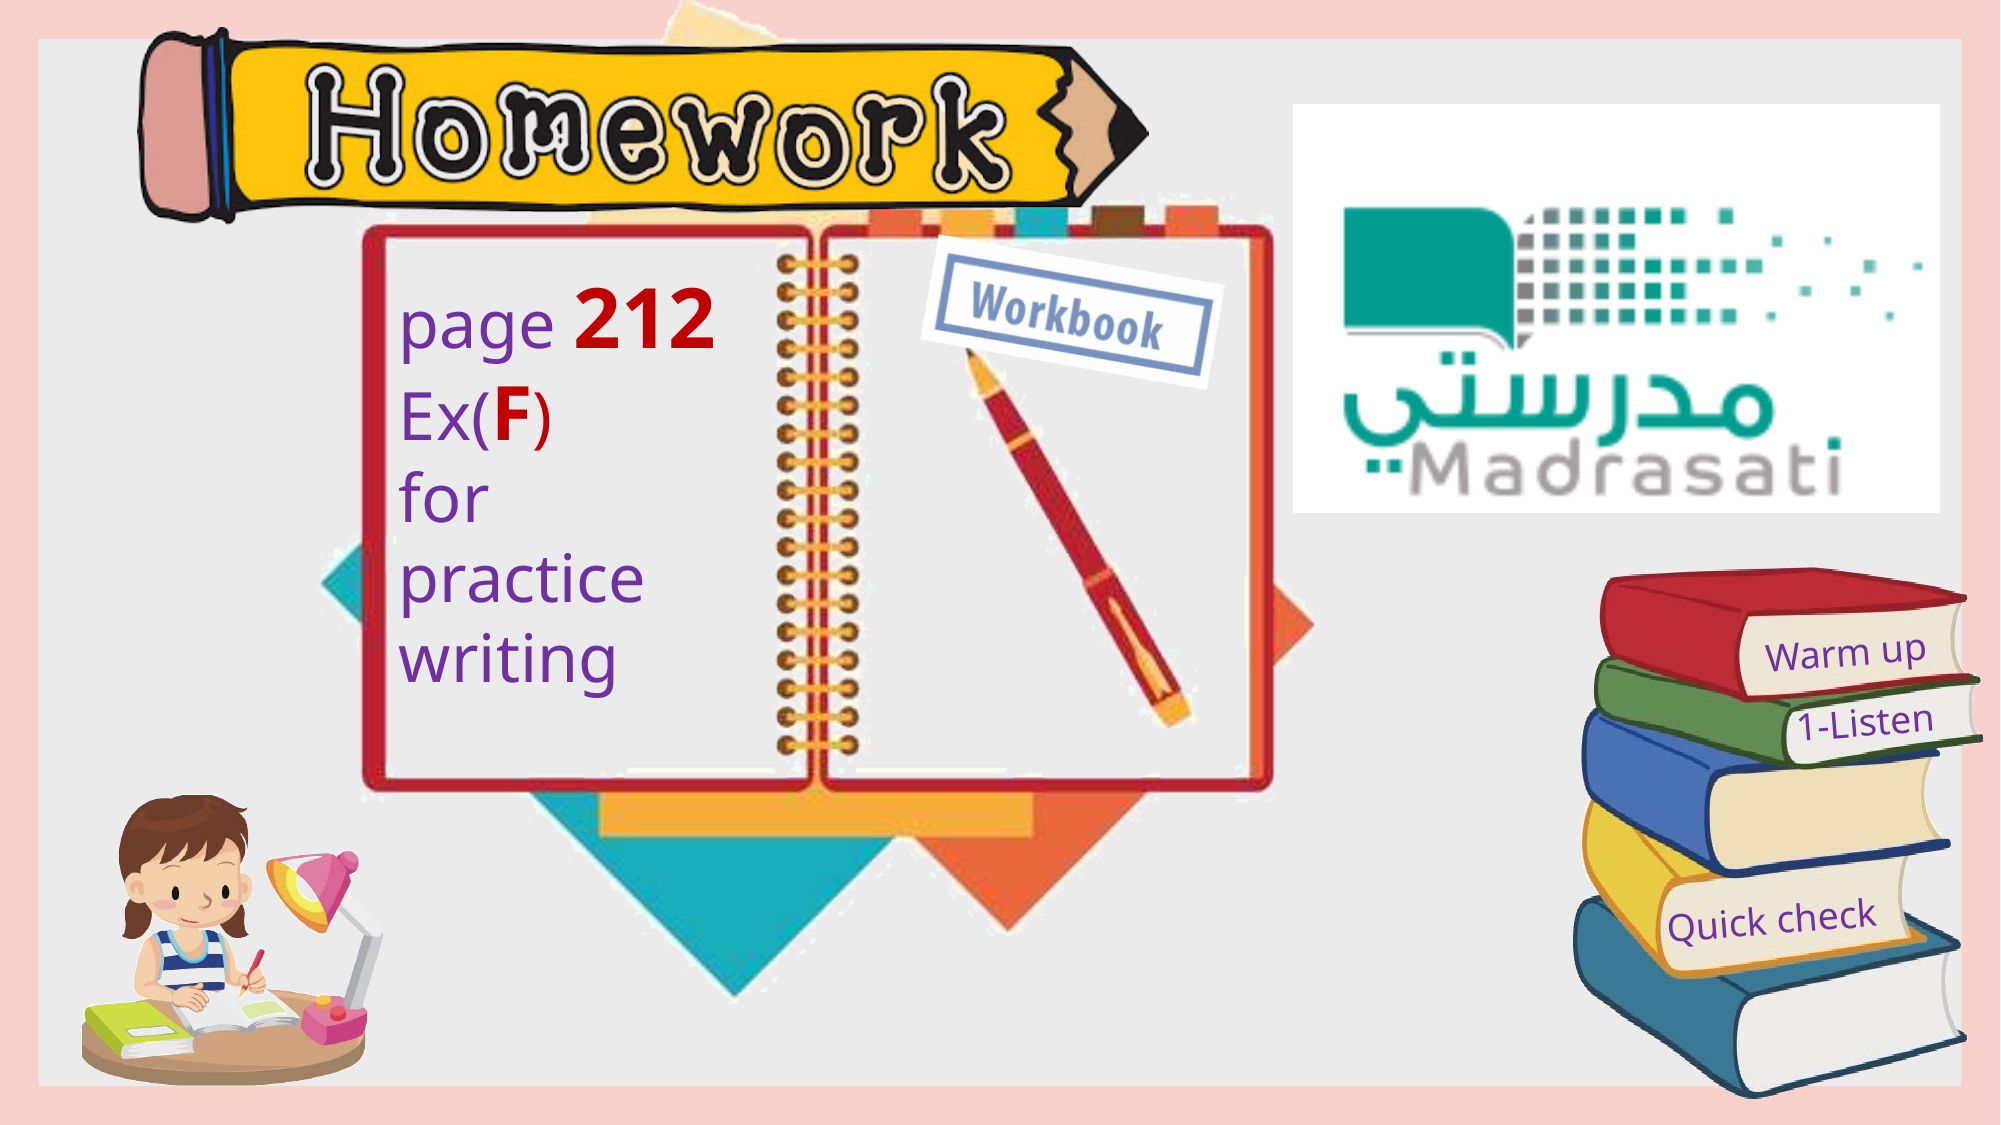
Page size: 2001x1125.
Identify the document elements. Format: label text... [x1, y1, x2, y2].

text_box 1-Listen [1989, 701, 1993, 742]
picture [1573, 562, 1984, 1103]
picture [81, 0, 1940, 1086]
